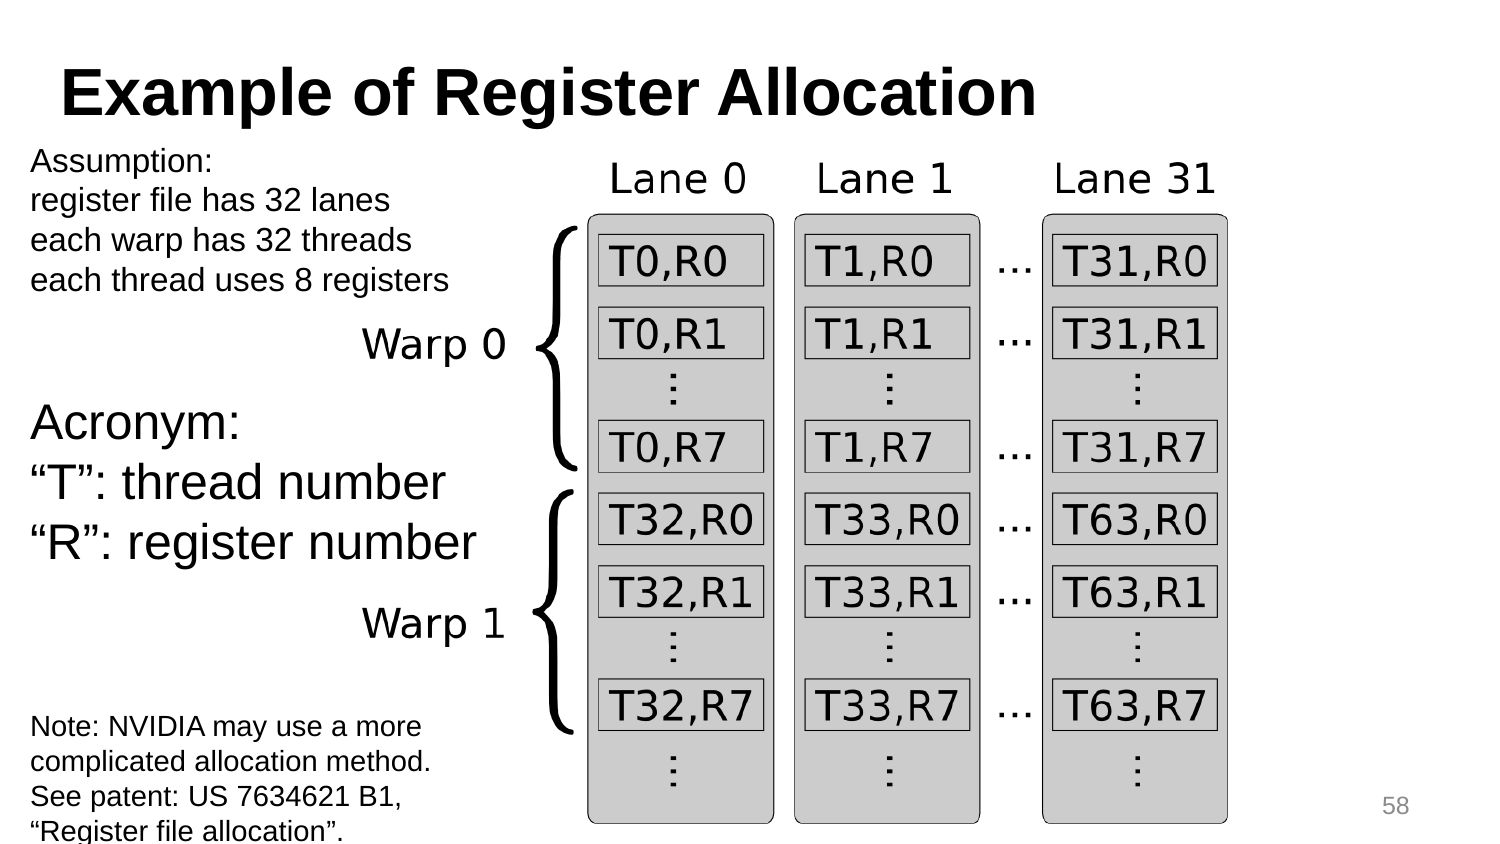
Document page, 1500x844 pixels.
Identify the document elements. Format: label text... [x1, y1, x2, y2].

text_box Assumption: register file has 32 lanes each warp has 32 threads each thread uses 8 registers [15, 123, 559, 293]
text_box Note: NVIDIA may use a more complicated allocation method. See patent: US 7634621 B1, “Register file allocation”. [14, 692, 357, 825]
picture [362, 162, 1228, 824]
text_box Acronym: “T”: thread number “R”: register number [14, 374, 357, 583]
title Example of Register Allocation [45, 33, 1455, 135]
slide_number 58 [1231, 782, 1425, 828]
